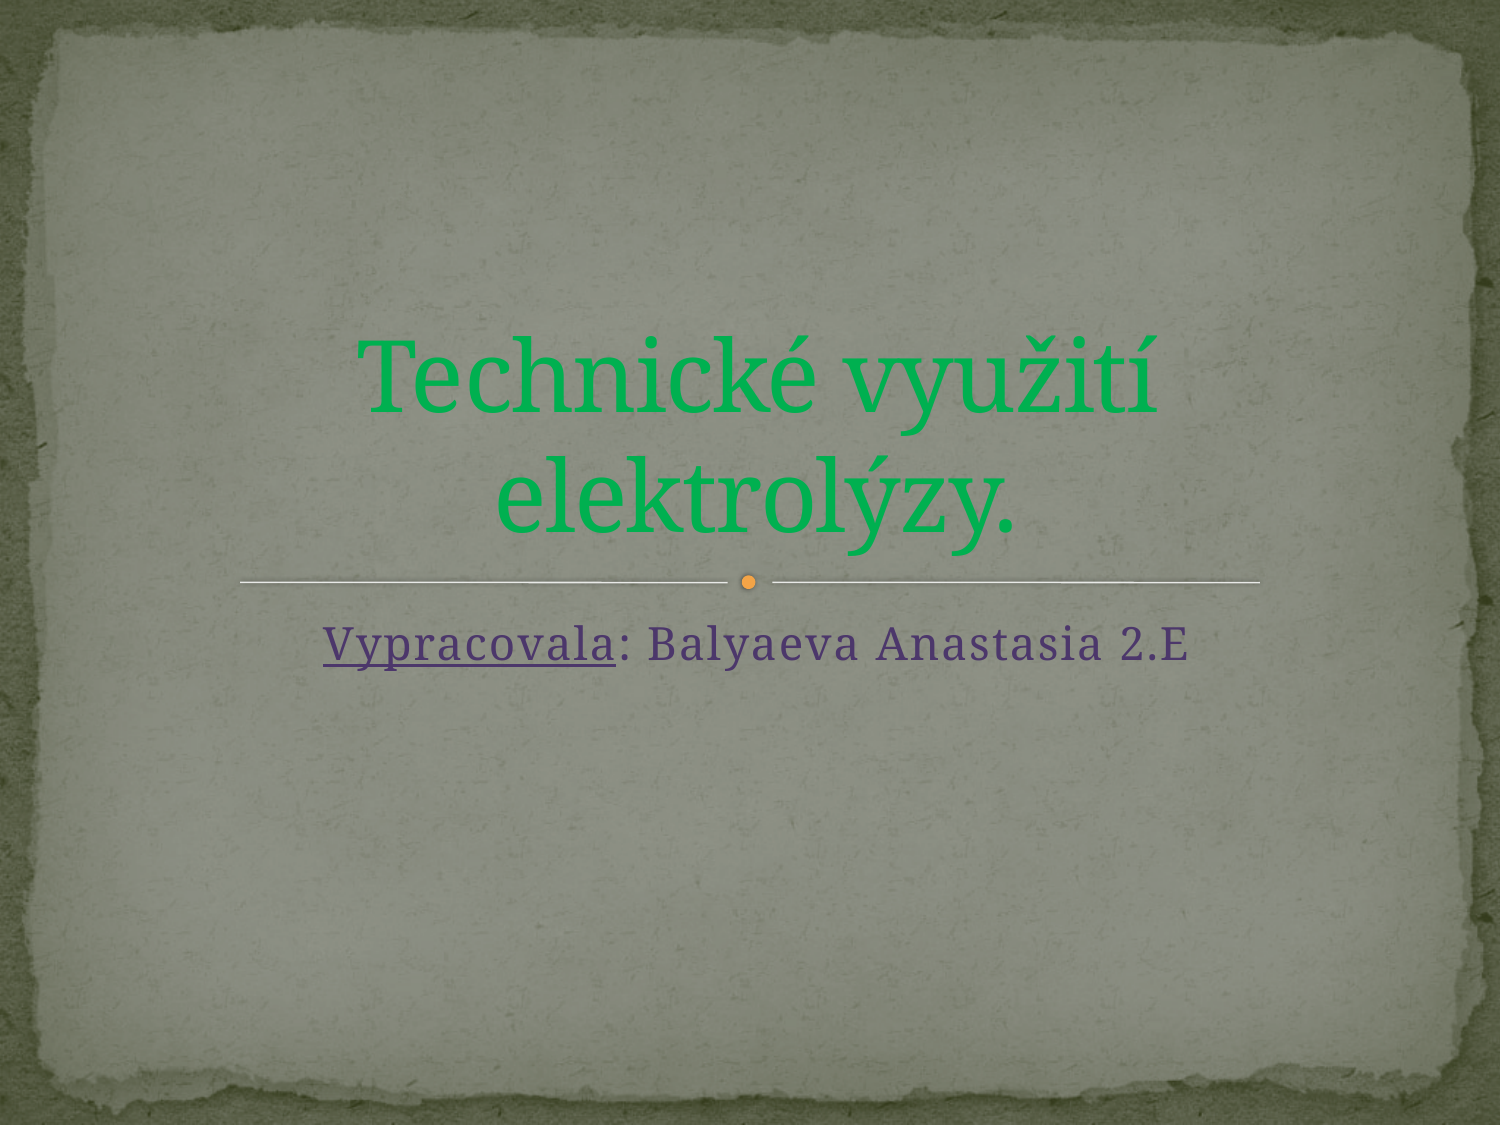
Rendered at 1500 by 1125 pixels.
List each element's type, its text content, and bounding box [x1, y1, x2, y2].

subtitle Vypracovala: Balyaeva Anastasia 2.E [75, 606, 1438, 795]
title Technické využití elektrolýzy. [74, 235, 1438, 561]
